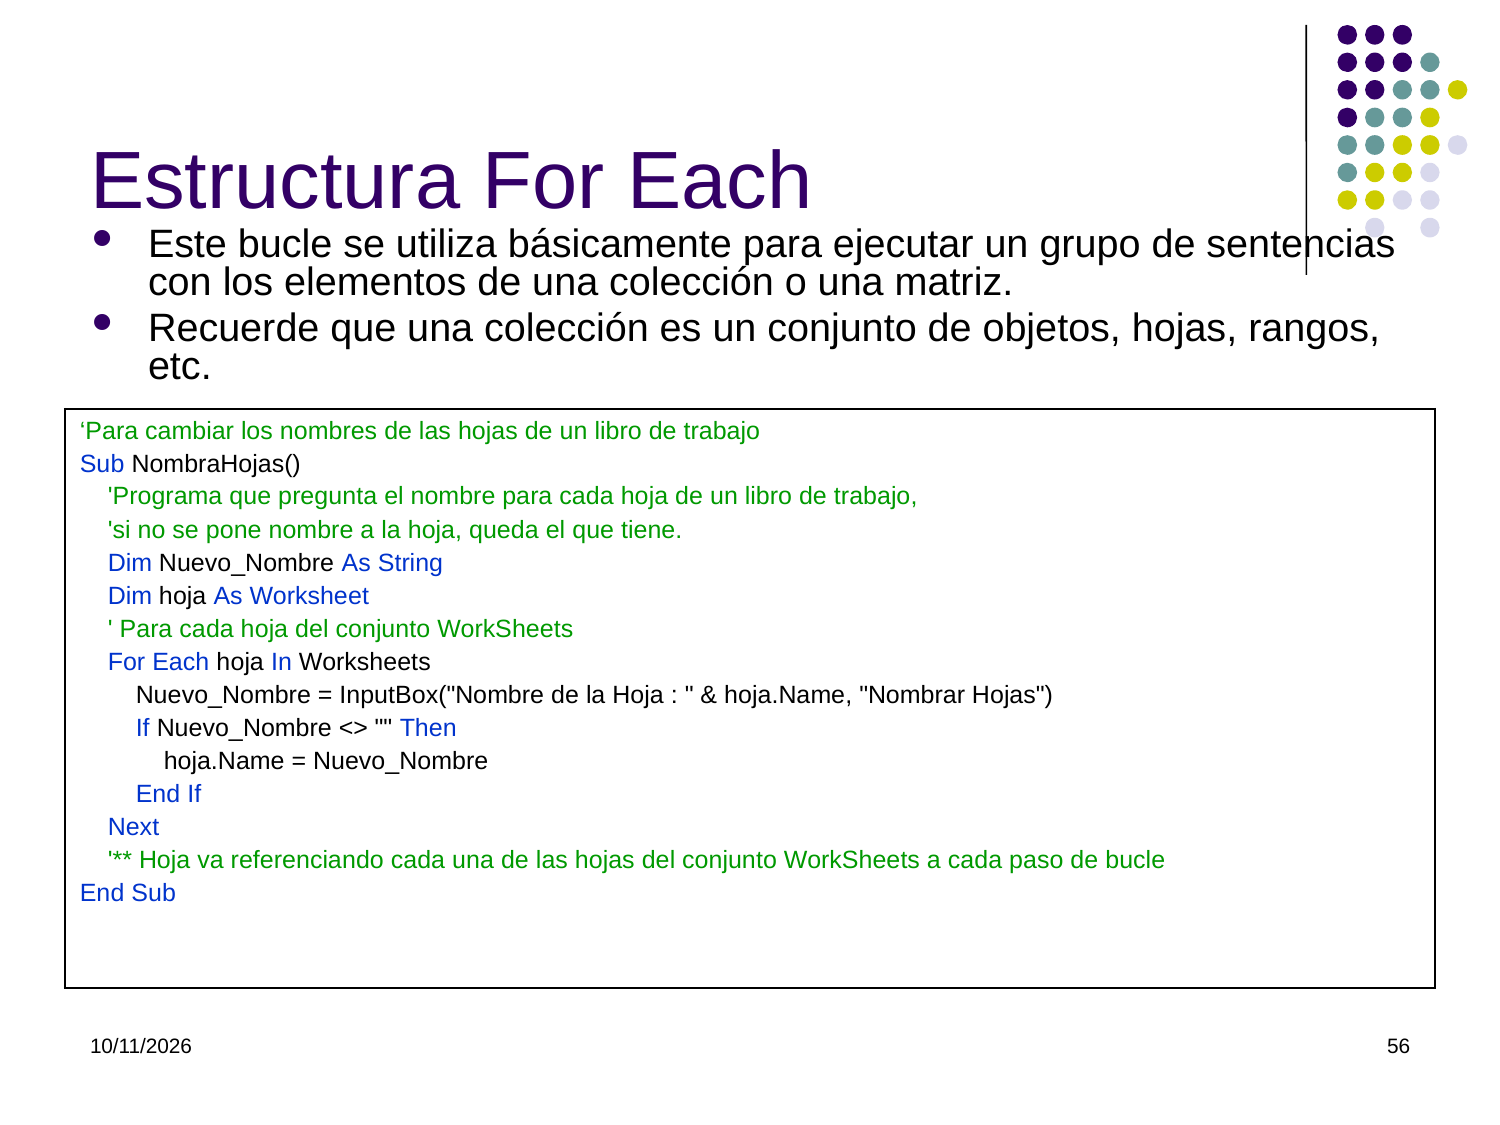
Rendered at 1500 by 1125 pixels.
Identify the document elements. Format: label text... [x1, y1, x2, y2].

table_header ‘Para cambiar los nombres de las hojas de un libro de trabajo Sub NombraHojas() 'Programa que pregunta el nombre para cada hoja de un libro de trabajo, 'si no se pone nombre a la hoja, queda el que tiene. Dim Nuevo_Nombre As String Dim hoja As Worksheet ' Para cada hoja del conjunto WorkSheets For Each hoja In Worksheets Nuevo_Nombre = InputBox("Nombre de la Hoja : " & hoja.Name, "Nombrar Hojas") If Nuevo_Nombre <> "" Then hoja.Name = Nuevo_Nombre End If Next '** Hoja va referenciando cada una de las hojas del conjunto WorkSheets a cada paso de bucle End Sub [66, 410, 1434, 987]
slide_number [75, 1025, 425, 1100]
list Este bucle se utiliza básicamente para ejecutar un grupo de sentencias con los elementos de una colección o una matriz. Recuerde que una colección es un conjunto de objetos, hojas, rangos, etc. [76, 220, 1427, 408]
title Estructura For Each [75, 20, 1313, 233]
slide_number 56 [1074, 1025, 1425, 1100]
